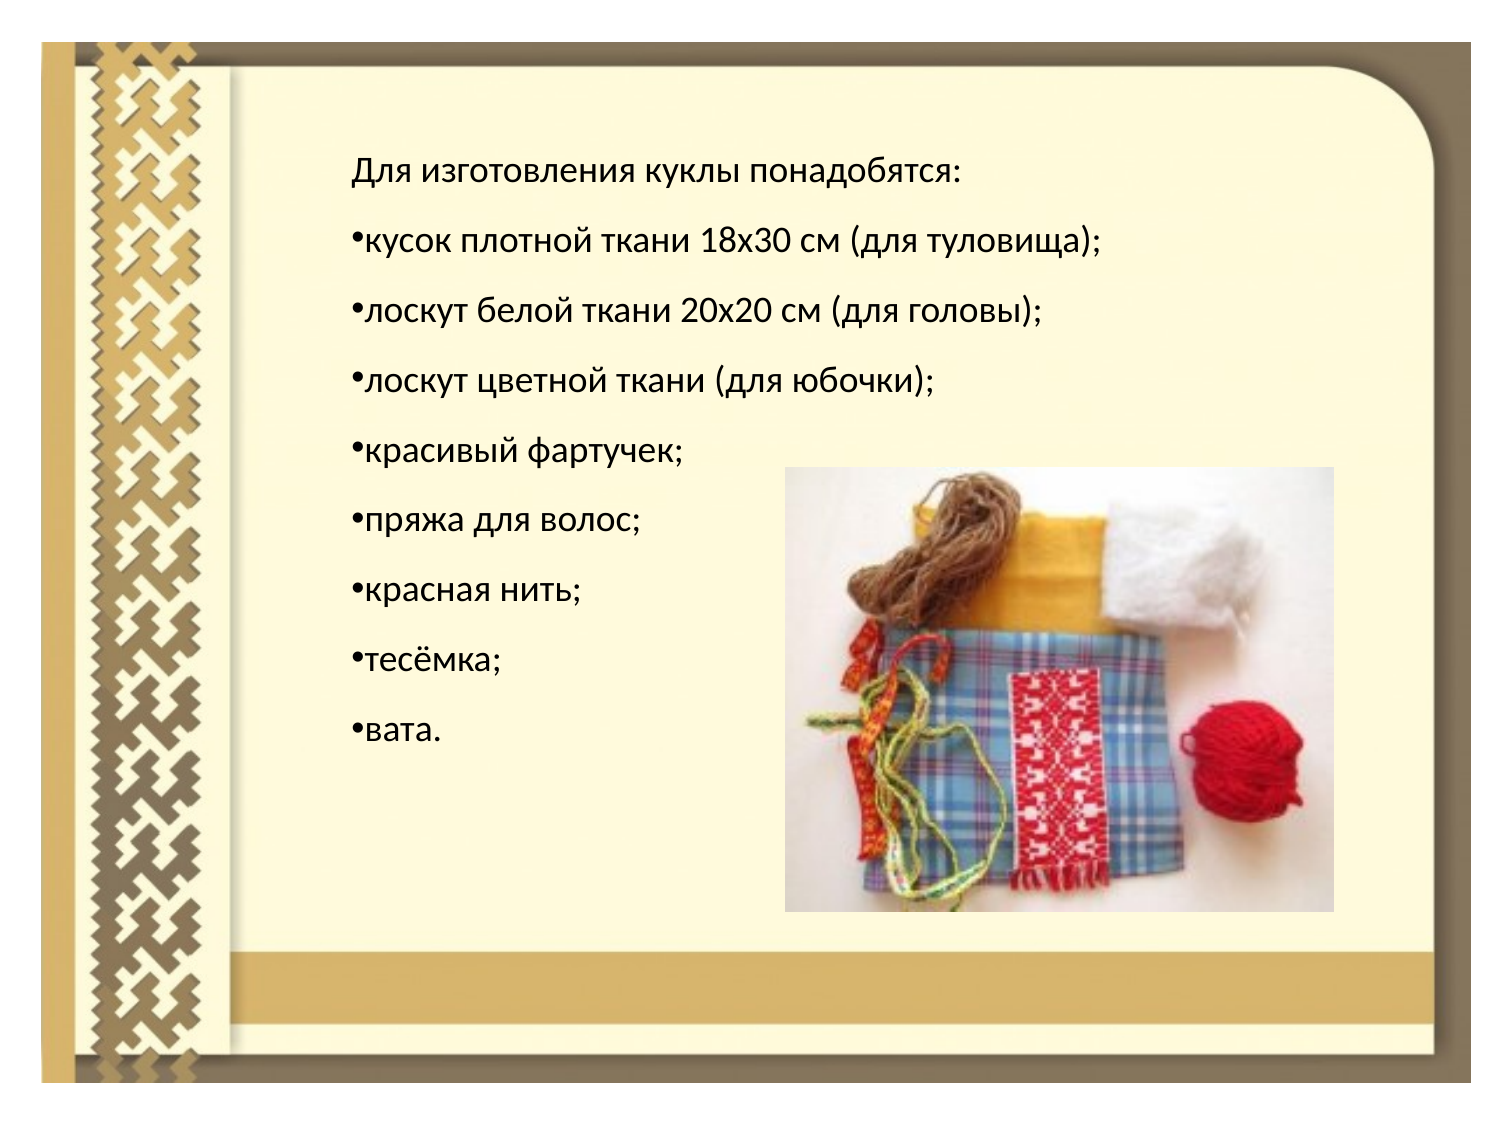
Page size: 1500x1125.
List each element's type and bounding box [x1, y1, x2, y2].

picture [41, 42, 1471, 1083]
